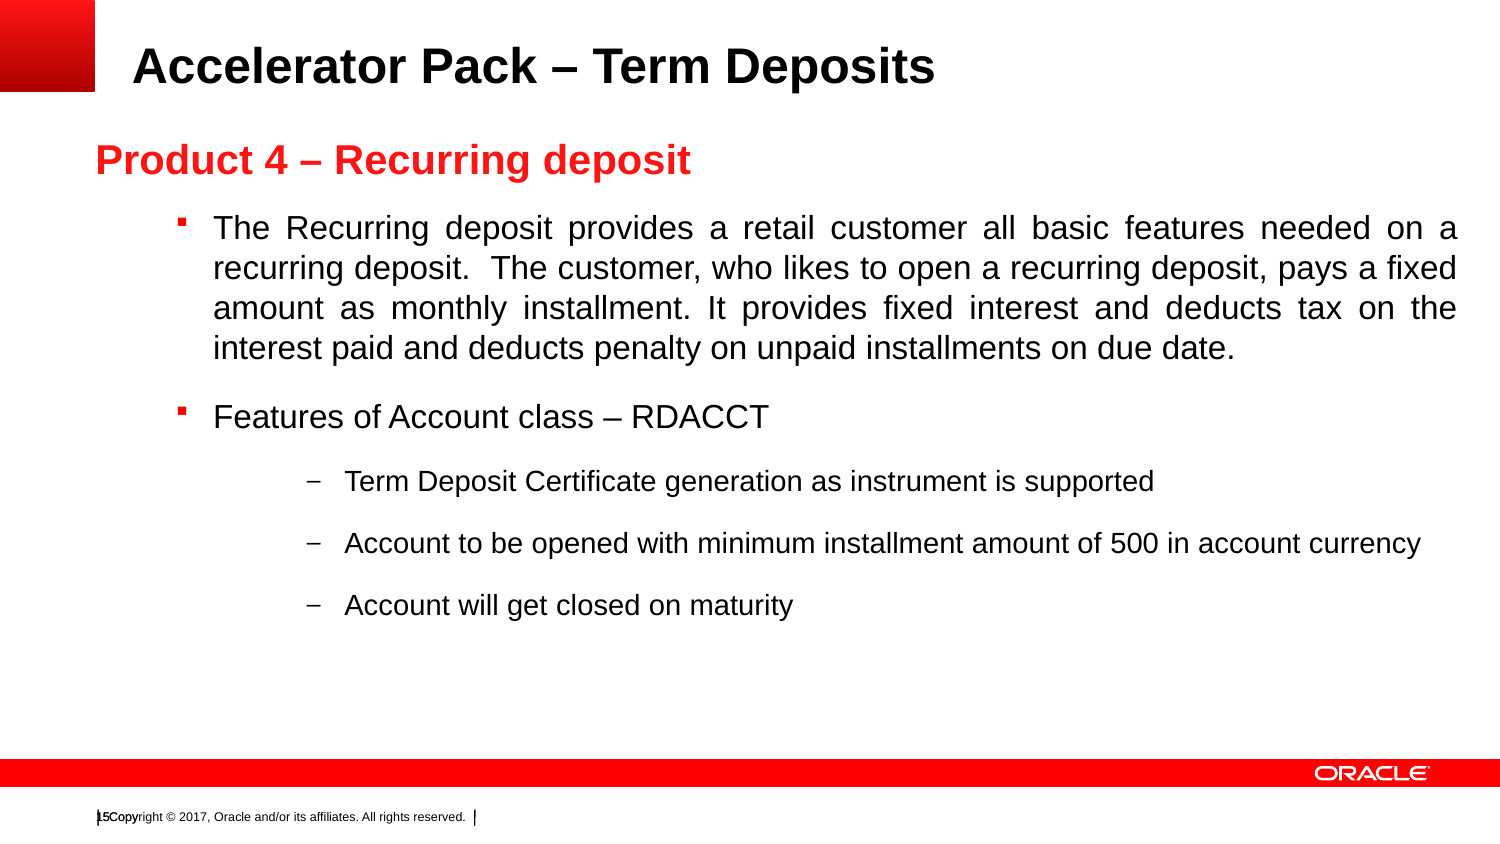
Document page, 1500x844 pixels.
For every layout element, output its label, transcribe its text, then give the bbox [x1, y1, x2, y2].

list Product 4 – Recurring deposit [95, 132, 1446, 183]
picture [0, 759, 1500, 787]
title Accelerator Pack – Term Deposits [131, 40, 1482, 100]
list The Recurring deposit provides a retail customer all basic features needed on a recurring deposit. The customer, who likes to open a recurring deposit, pays a fixed amount as monthly installment. It provides fixed interest and deducts tax on the interest paid and deducts penalty on unpaid installments on due date. Features of Account class – RDACCT Term Deposit Certificate generation as instrument is supported Account to be opened with minimum installment amount of 500 in account currency Account will get closed on maturity [109, 206, 1460, 710]
